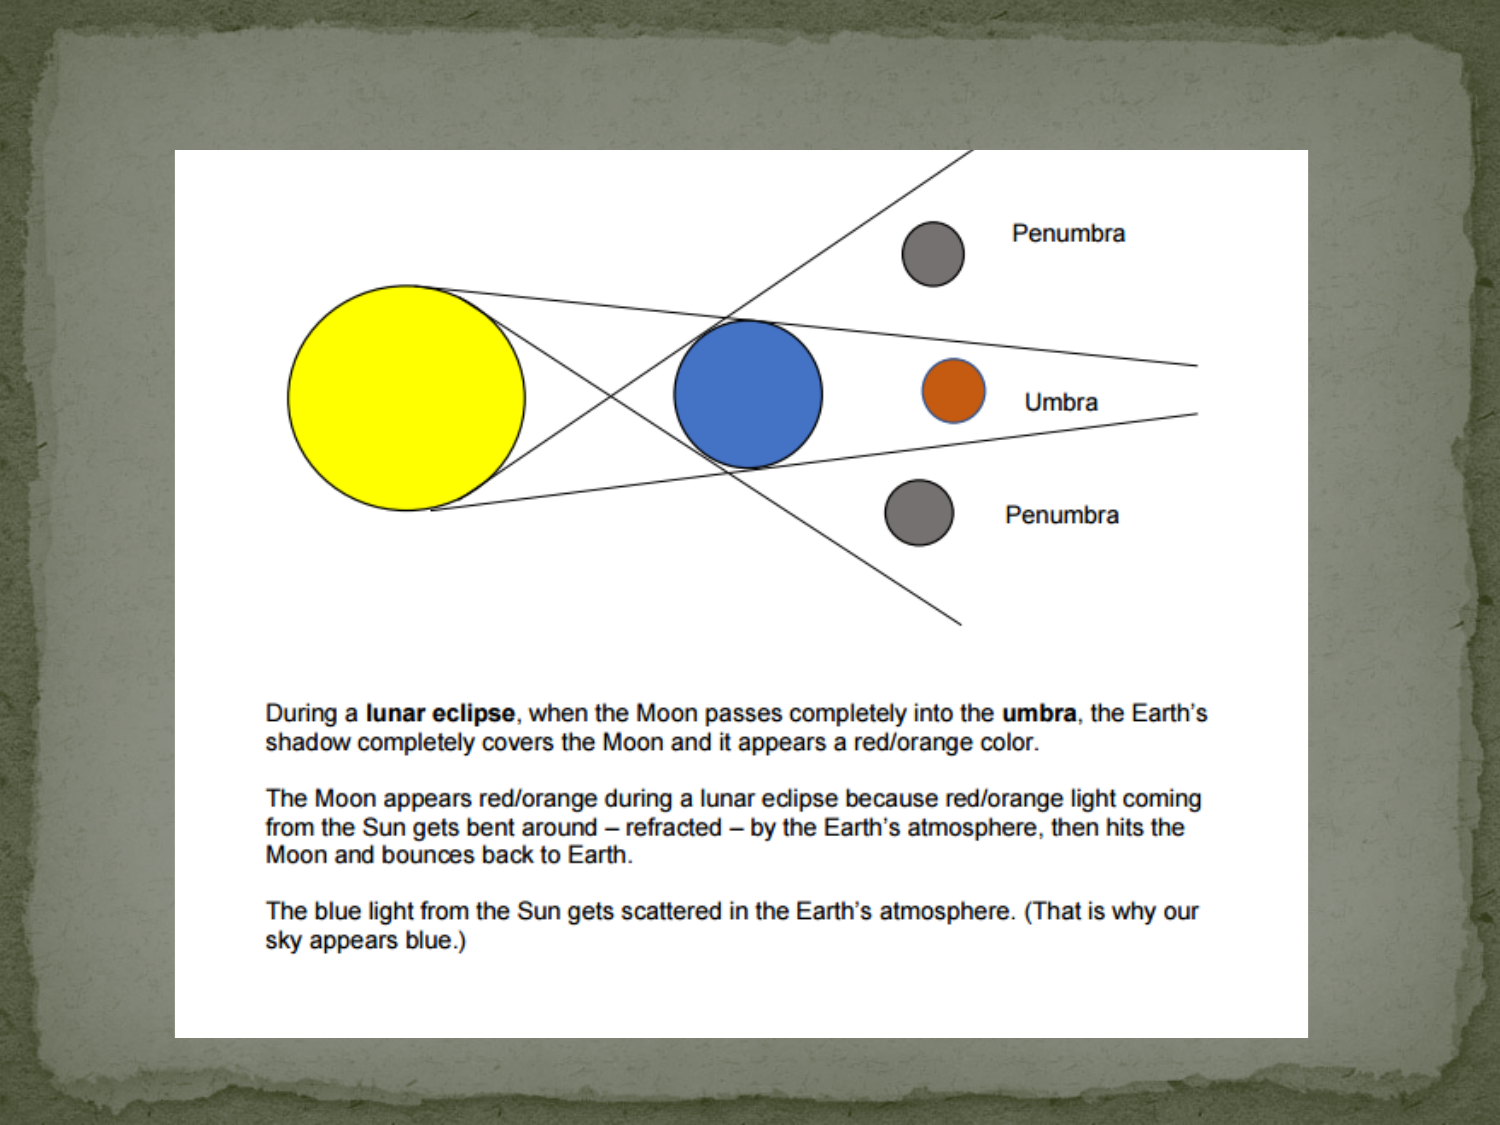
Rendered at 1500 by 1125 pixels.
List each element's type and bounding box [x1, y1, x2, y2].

picture [174, 150, 1309, 1038]
